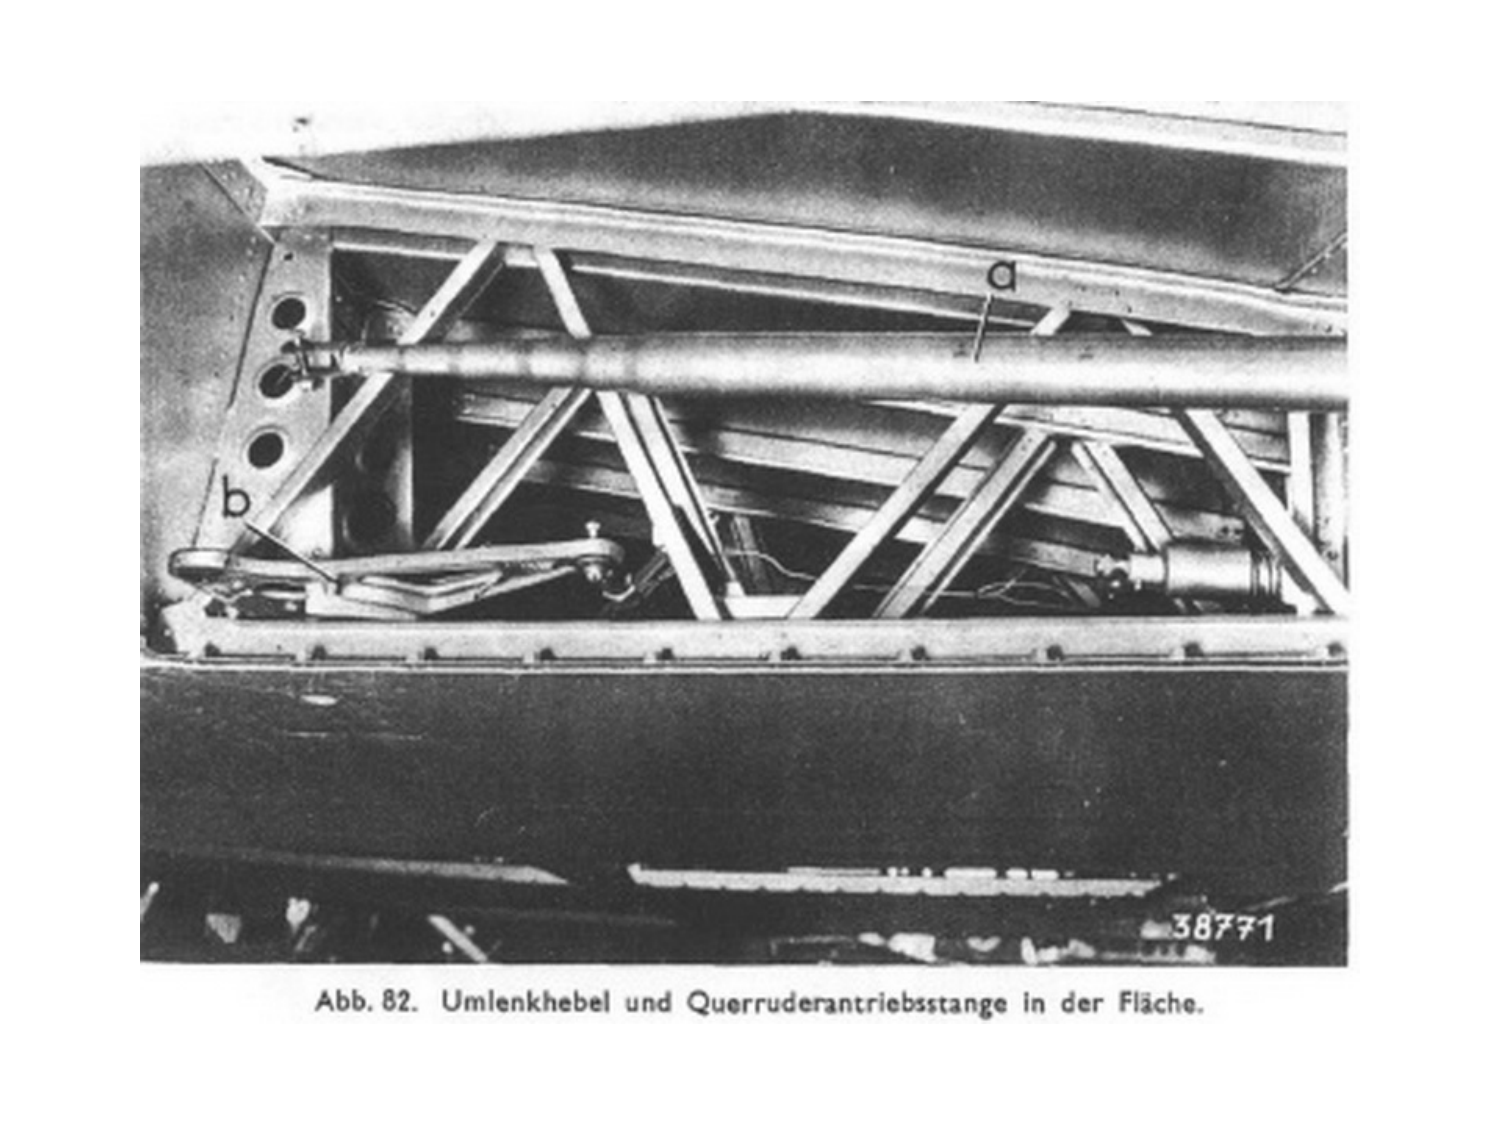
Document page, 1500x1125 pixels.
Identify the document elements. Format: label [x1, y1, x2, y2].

picture [140, 101, 1360, 1024]
